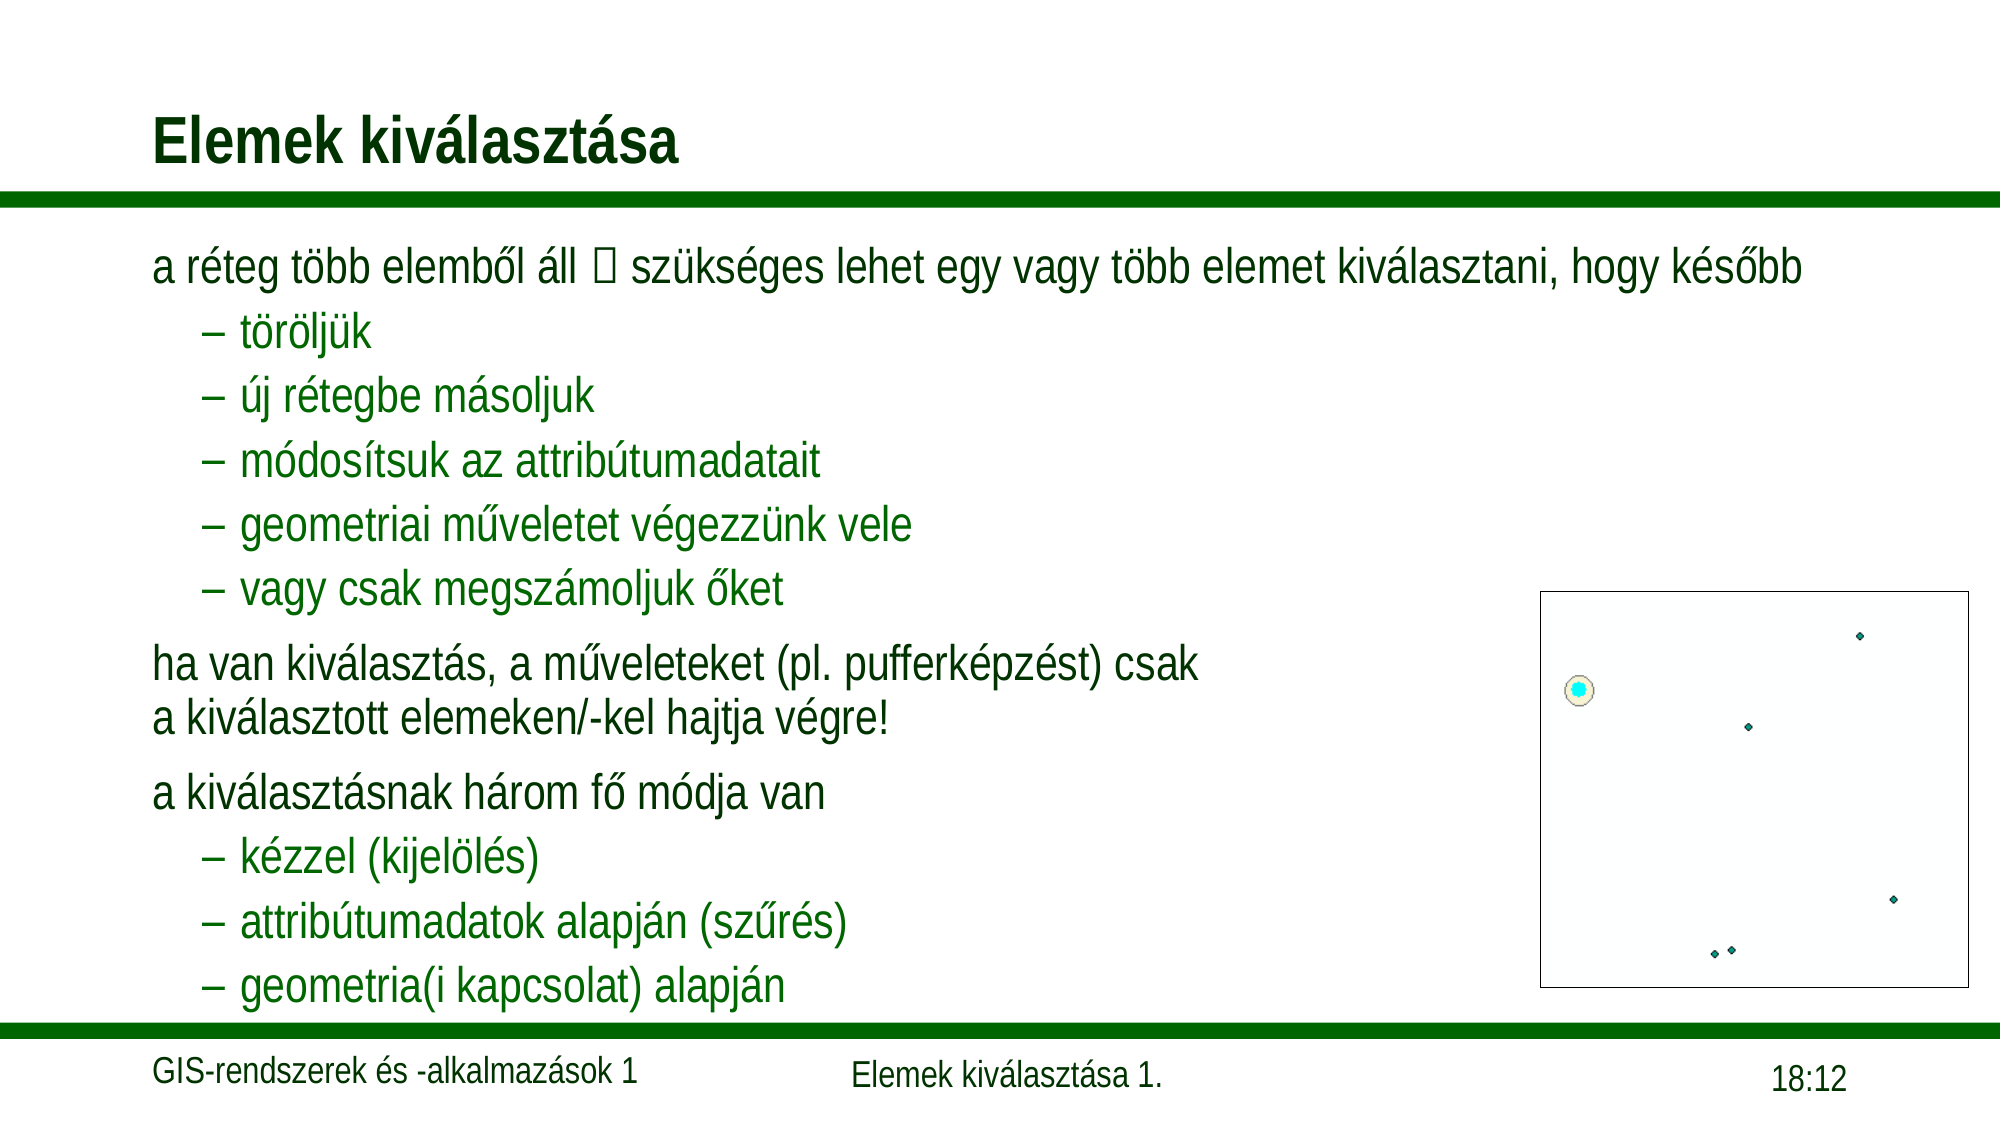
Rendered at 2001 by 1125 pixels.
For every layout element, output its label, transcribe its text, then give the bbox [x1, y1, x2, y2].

list a réteg több elemből áll  szükséges lehet egy vagy több elemet kiválasztani, hogy később töröljük új rétegbe másoljuk módosítsuk az attribútumadatait geometriai műveletet végezzünk vele vagy csak megszámoljuk őket ha van kiválasztás, a műveleteket (pl. pufferképzést) csak a kiválasztott elemeken/-kel hajtja végre! a kiválasztásnak három fő módja van kézzel (kijelölés) attribútumadatok alapján (szűrés) geometria(i kapcsolat) alapján [137, 233, 1863, 1014]
picture [1540, 591, 1969, 988]
title Elemek kiválasztása [137, 28, 1863, 186]
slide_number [1390, 1046, 1863, 1106]
